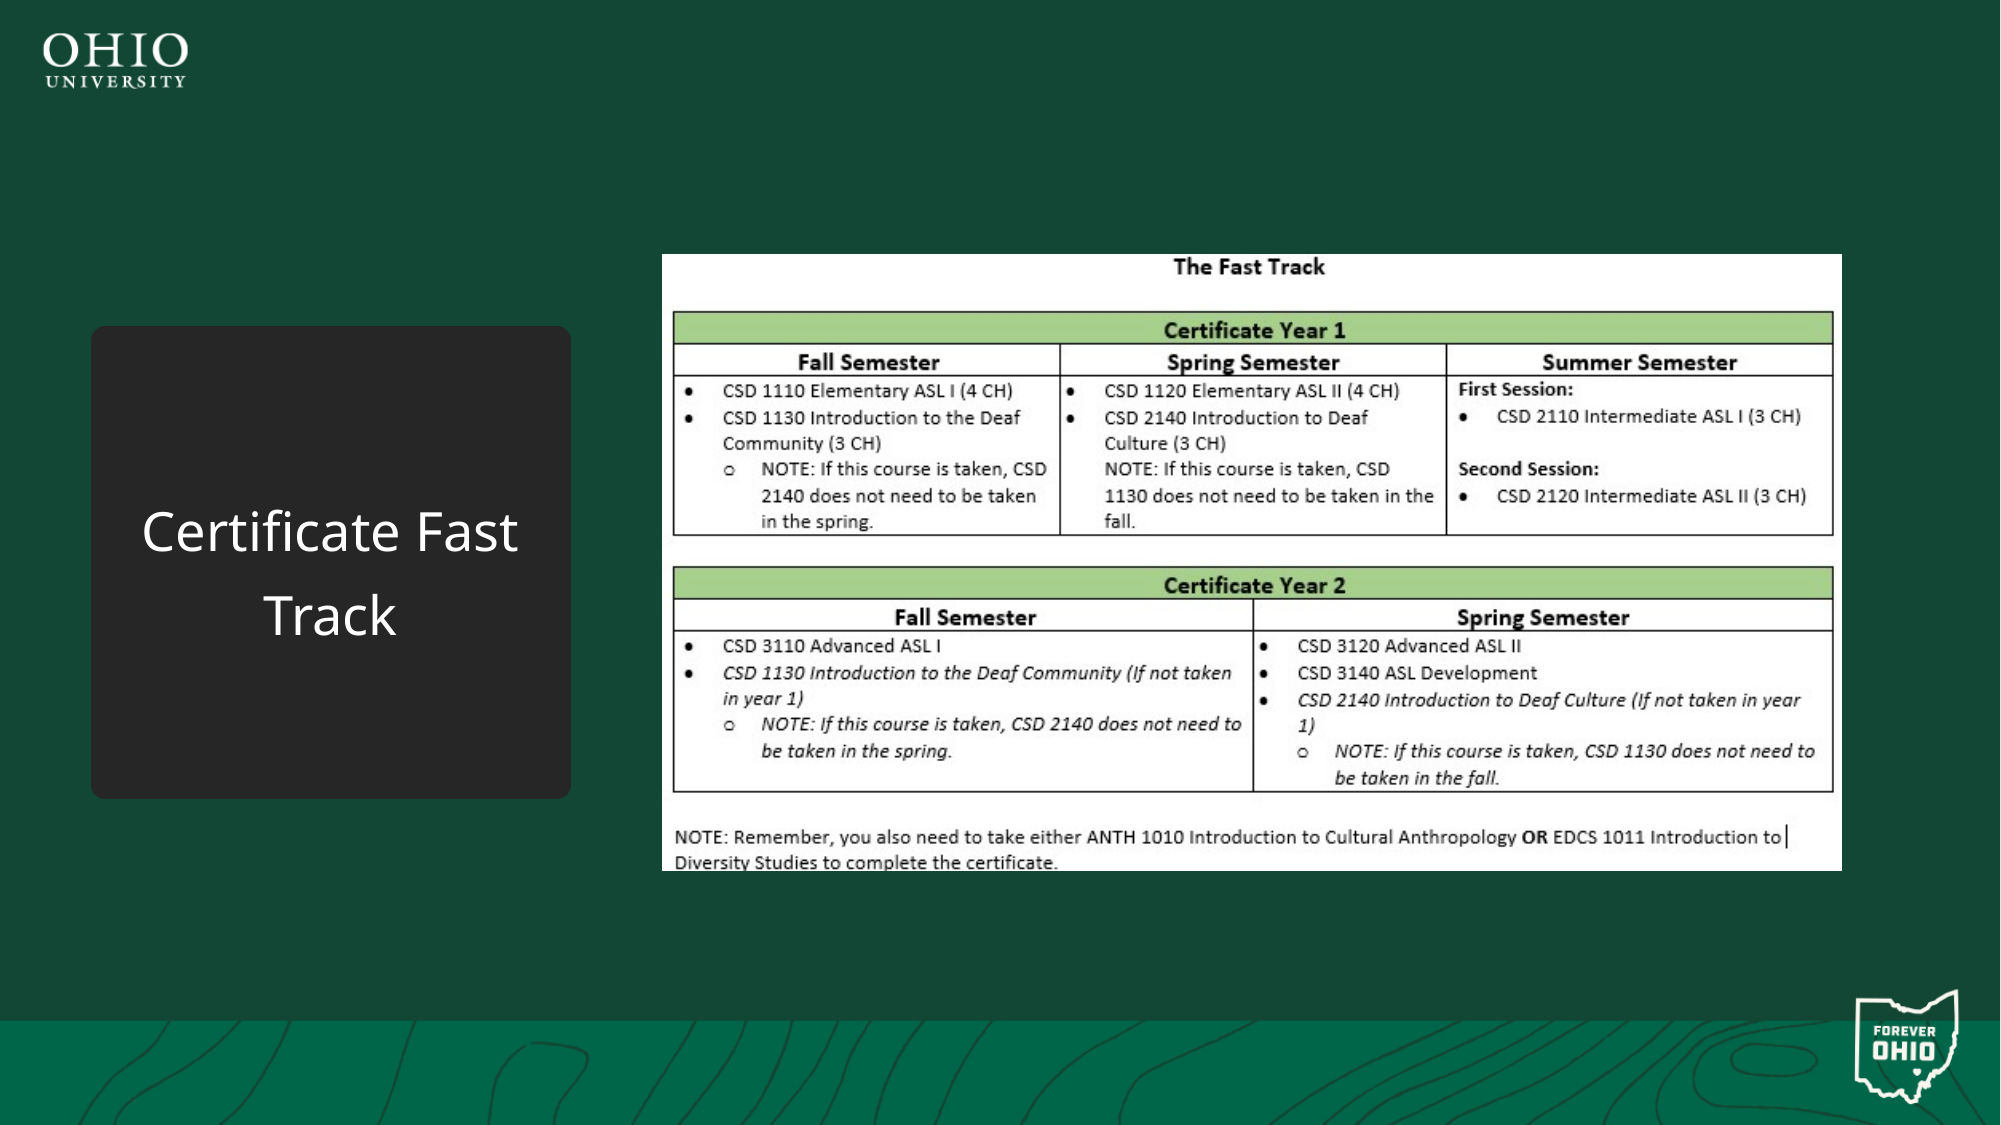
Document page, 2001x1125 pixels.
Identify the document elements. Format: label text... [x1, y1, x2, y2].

title Certificate Fast Track [105, 340, 557, 785]
picture [0, 0, 2001, 1125]
